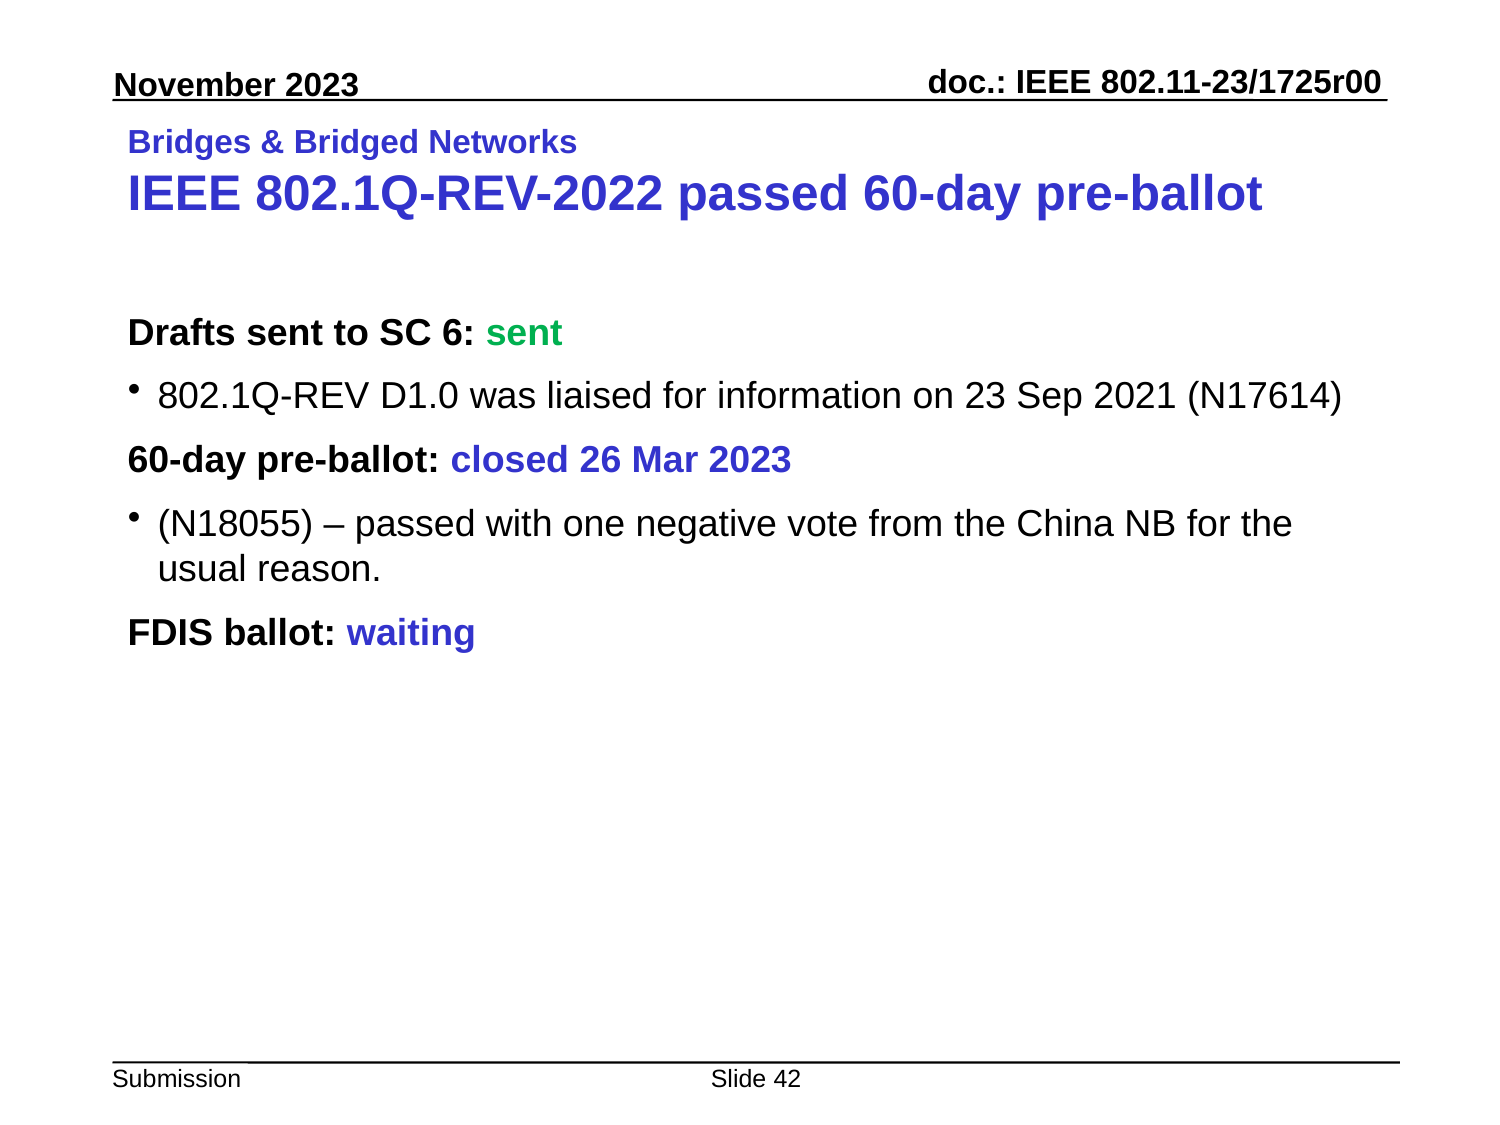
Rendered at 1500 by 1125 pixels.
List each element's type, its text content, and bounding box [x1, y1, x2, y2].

list Drafts sent to SC 6: sent 802.1Q-REV D1.0 was liaised for information on 23 Sep 2021 (N17614) 60-day pre-ballot: closed 26 Mar 2023 (N18055) – passed with one negative vote from the China NB for the usual reason. FDIS ballot: waiting [112, 299, 1388, 975]
title Bridges & Bridged Networks IEEE 802.1Q-REV-2022 passed 60-day pre-ballot [112, 112, 1388, 288]
slide_number Slide 42 [709, 1061, 803, 1093]
